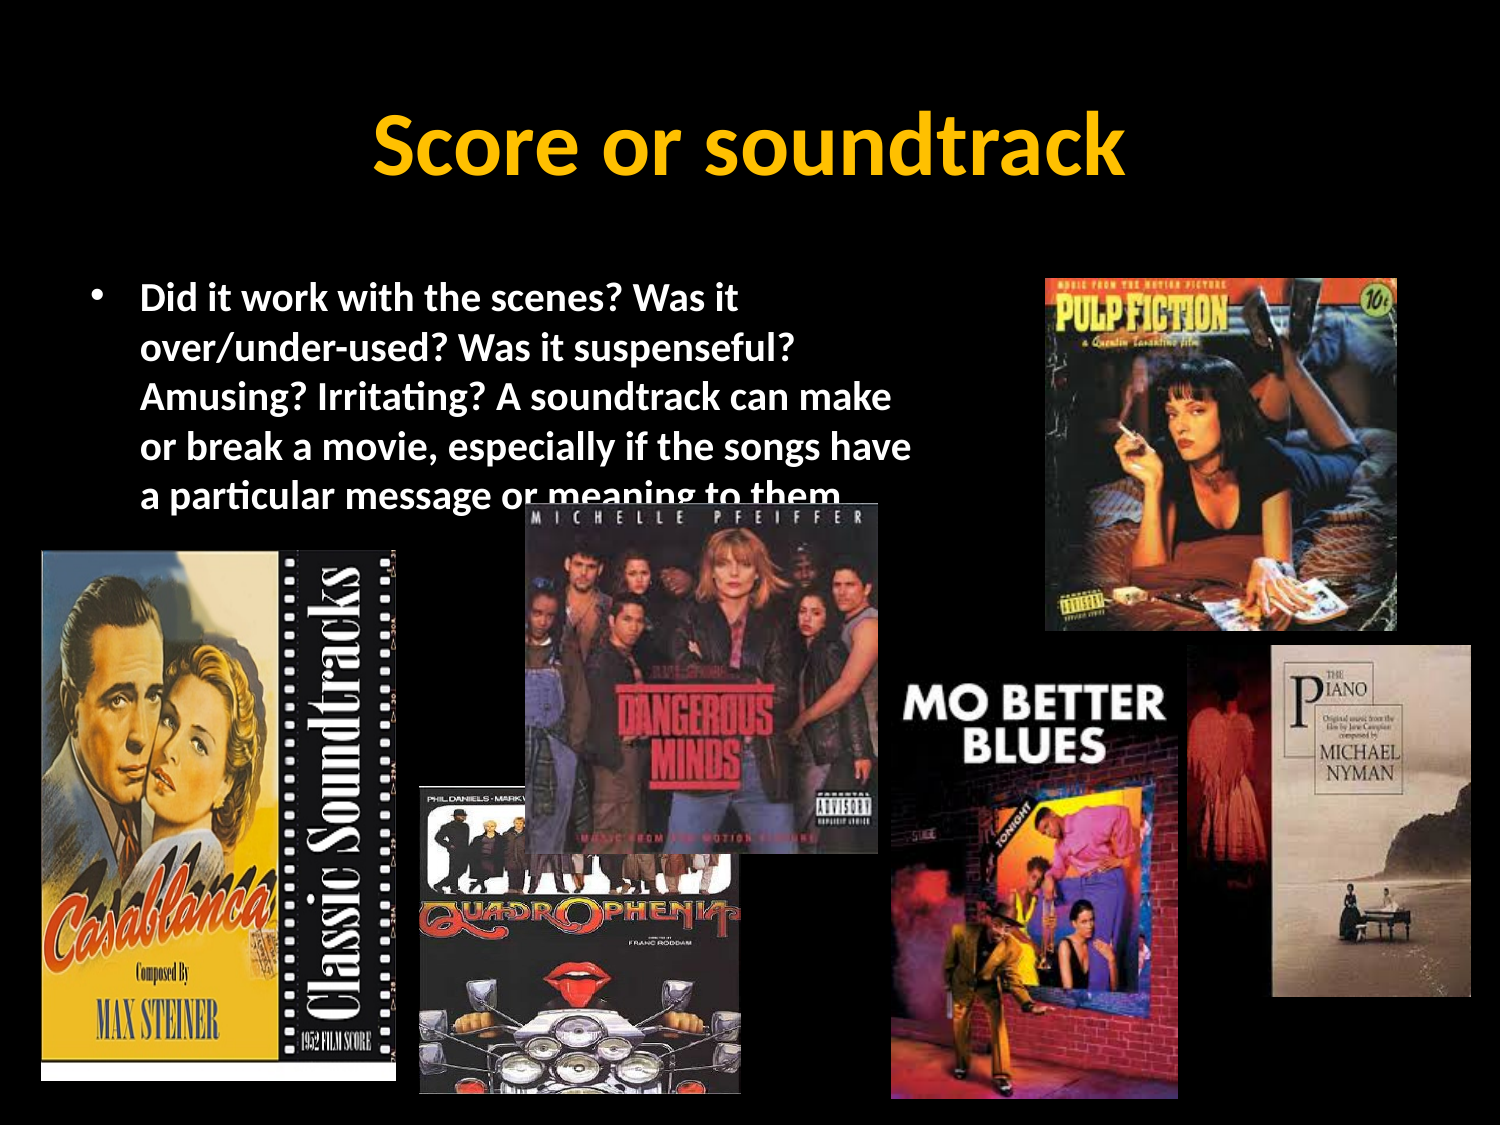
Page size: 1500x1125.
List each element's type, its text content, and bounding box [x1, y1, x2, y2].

picture [1186, 644, 1471, 997]
picture [418, 503, 878, 1095]
picture [1045, 278, 1398, 631]
picture [891, 668, 1178, 1099]
list Did it work with the scenes? Was it over/under-used? Was it suspenseful? Amusing? Irritating? A soundtrack can make or break a movie, especially if the songs have a particular message or meaning to them. [75, 262, 951, 575]
title Score or soundtrack [75, 45, 1425, 233]
picture [41, 550, 396, 1081]
